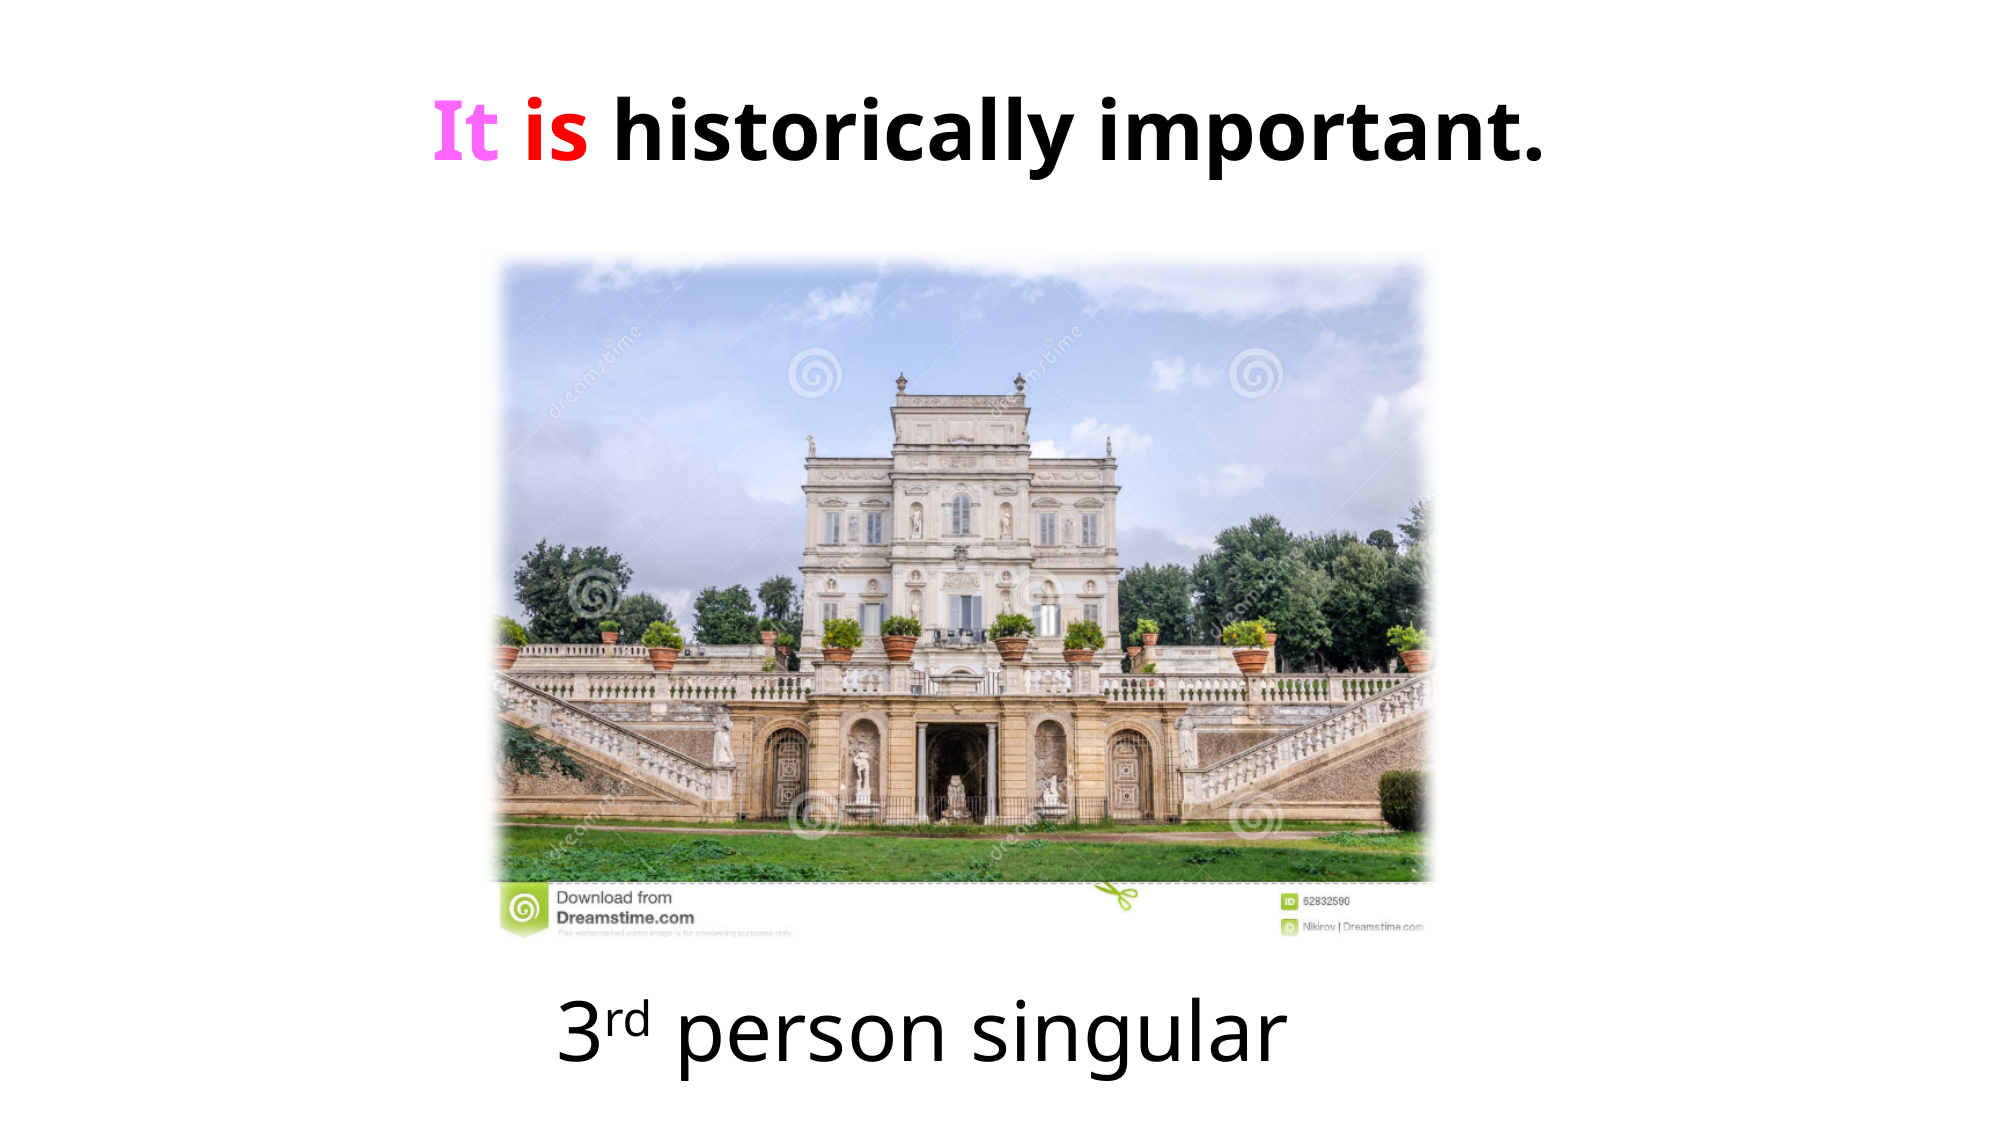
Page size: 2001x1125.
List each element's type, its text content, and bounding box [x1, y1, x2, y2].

picture [484, 247, 1442, 948]
text_box It is historically important. [125, 69, 1855, 185]
text_box 3rd person singular [541, 971, 1459, 1086]
